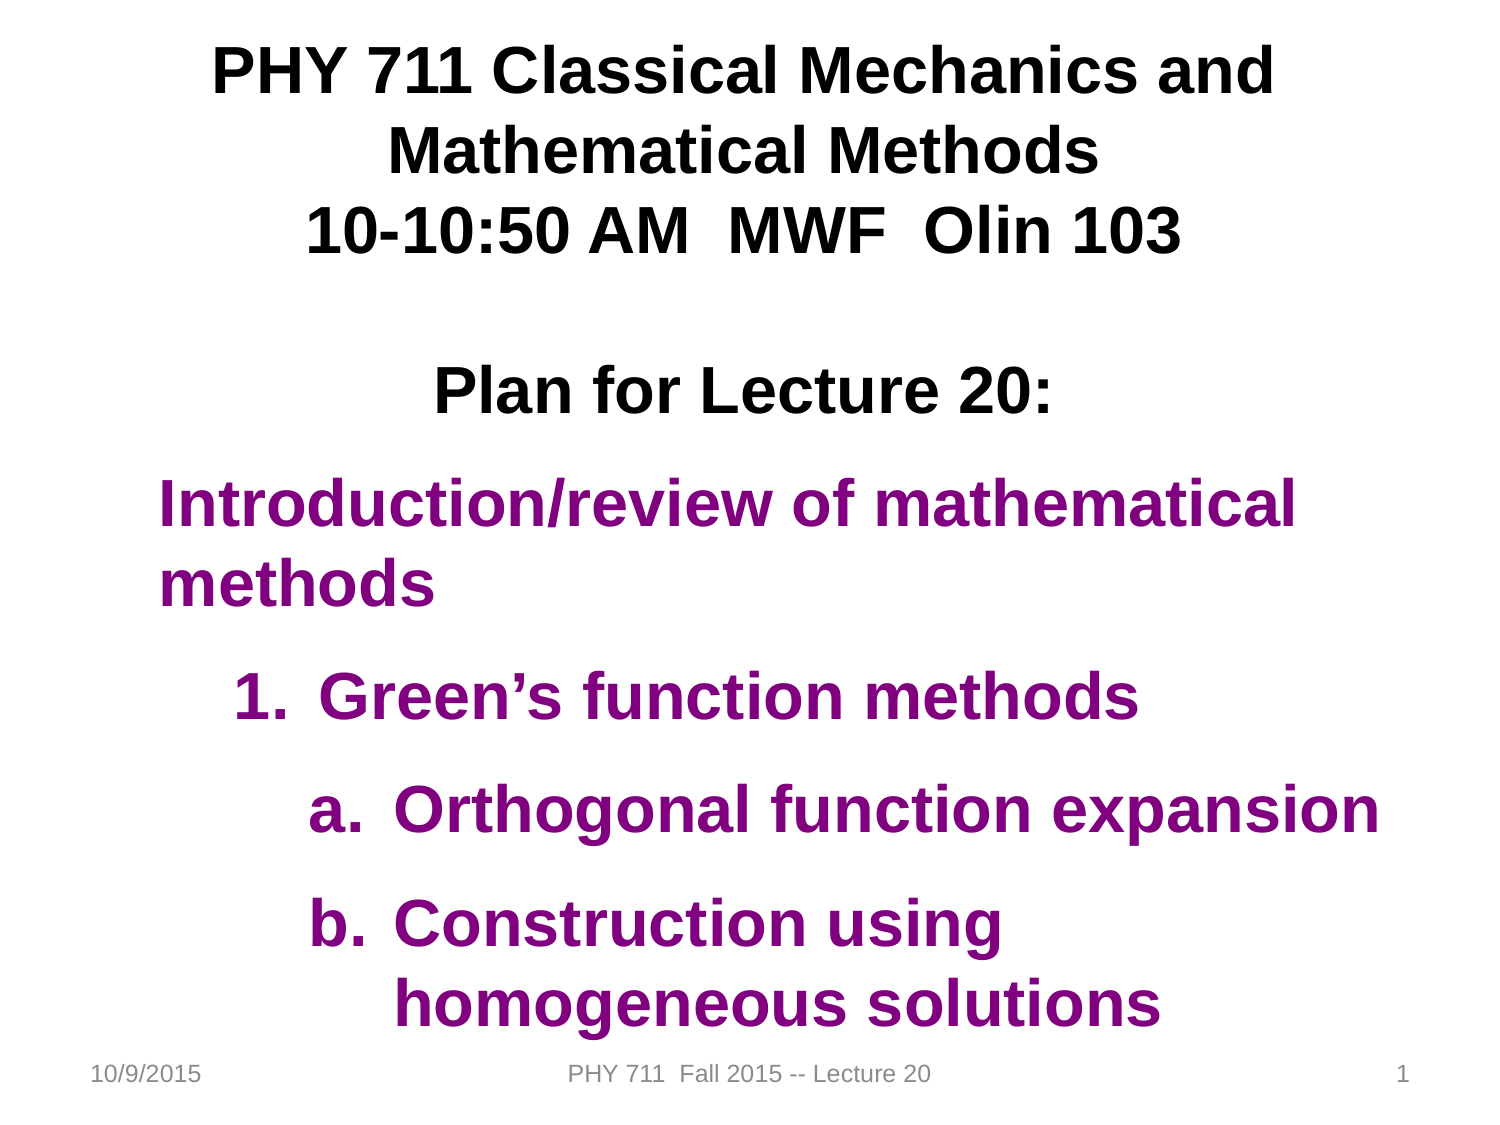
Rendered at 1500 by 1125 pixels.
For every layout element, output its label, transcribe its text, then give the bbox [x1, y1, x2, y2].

slide_number 1 [1074, 1042, 1425, 1103]
footer PHY 711 Fall 2015 -- Lecture 20 [512, 1047, 988, 1103]
text_box PHY 711 Classical Mechanics and Mathematical Methods 10-10:50 AM MWF Olin 103 Plan for Lecture 20: Introduction/review of mathematical methods Green’s function methods Orthogonal function expansion Construction using homogeneous solutions [69, 19, 1420, 1047]
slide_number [75, 1047, 425, 1103]
